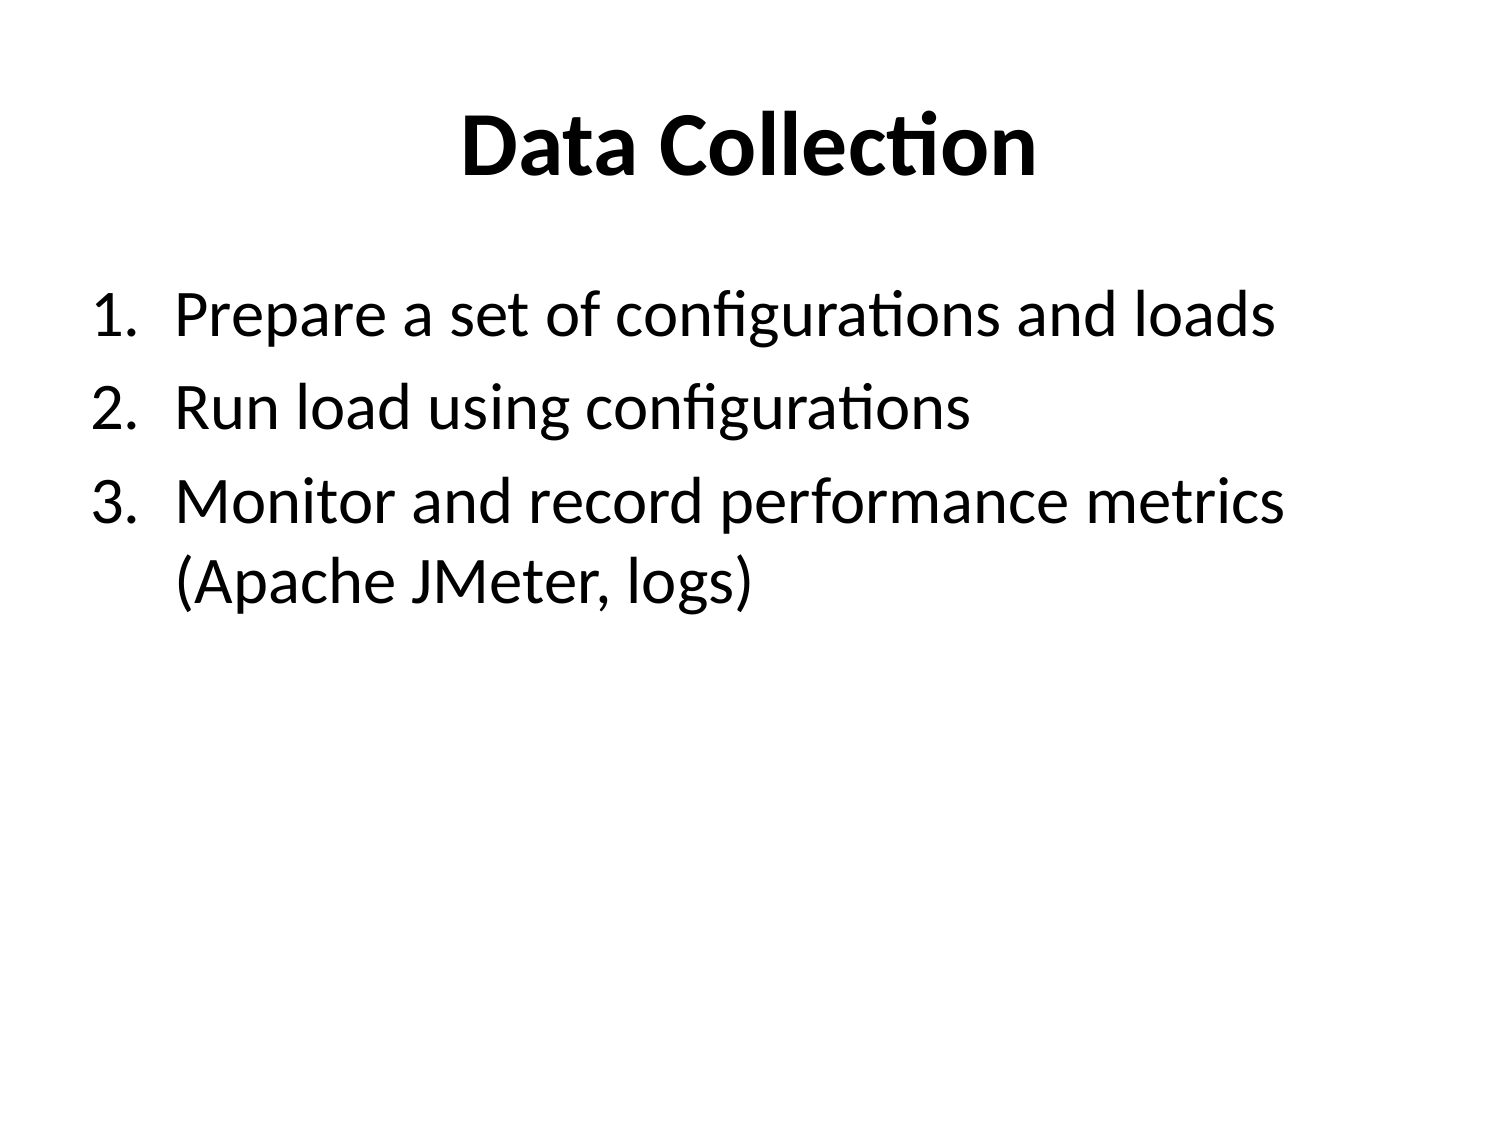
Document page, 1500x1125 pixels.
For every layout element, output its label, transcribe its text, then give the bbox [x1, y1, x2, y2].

title Data Collection [75, 45, 1425, 233]
list Prepare a set of configurations and loads Run load using configurations Monitor and record performance metrics (Apache JMeter, logs) [75, 262, 1425, 1005]
